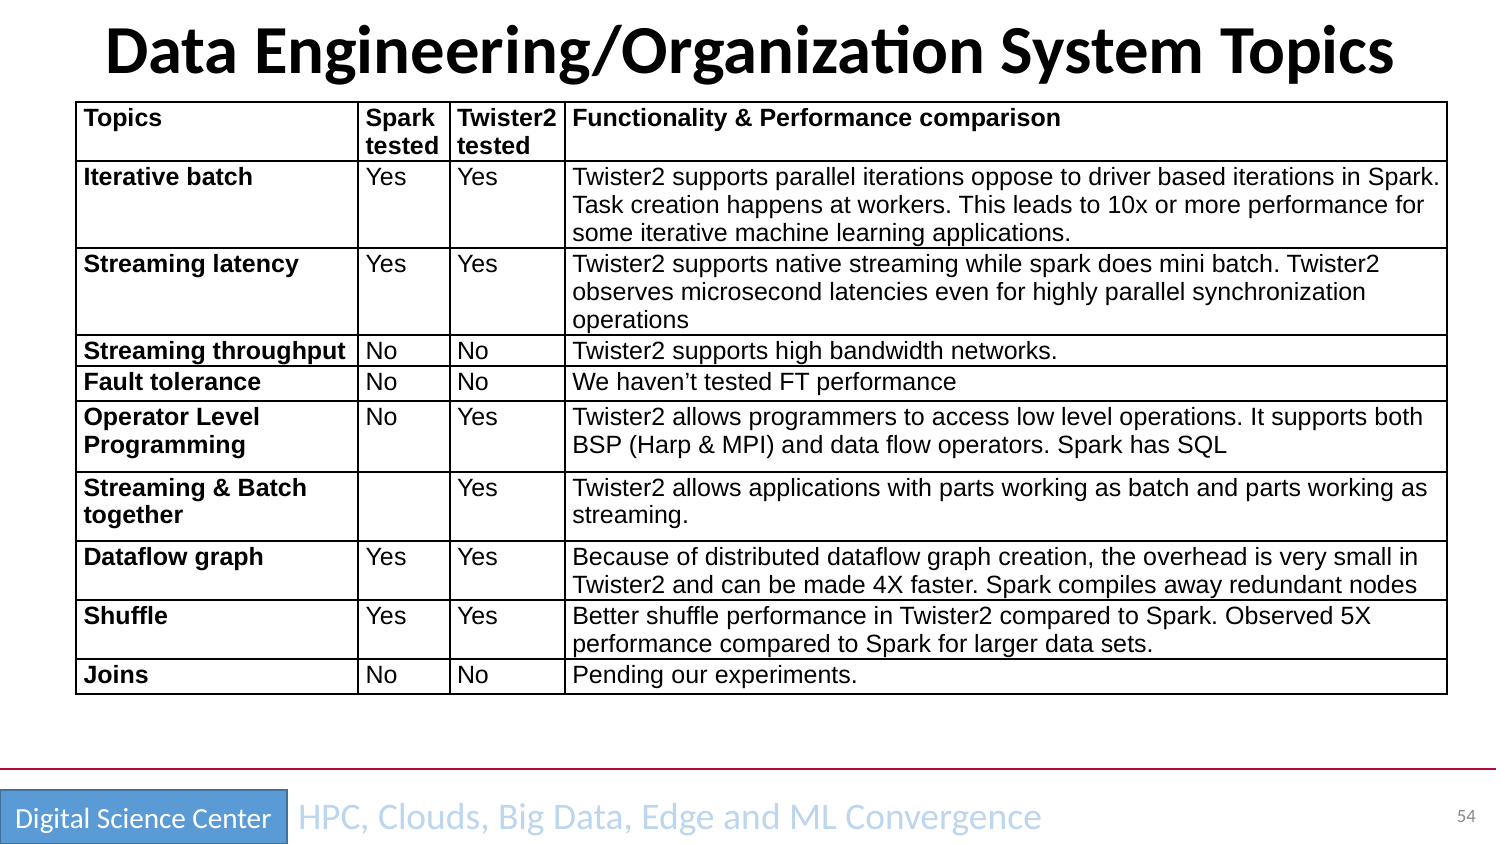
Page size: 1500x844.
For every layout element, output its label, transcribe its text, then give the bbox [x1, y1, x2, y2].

table_cell Twister2 allows programmers to access low level operations. It supports both BSP (Harp & MPI) and data flow operators. Spark has SQL [566, 402, 1446, 471]
table_cell Better shuffle performance in Twister2 compared to Spark. Observed 5X performance compared to Spark for larger data sets. [566, 601, 1446, 658]
table_header Topics [77, 103, 357, 160]
table_header Functionality & Performance comparison [566, 103, 1446, 160]
title Data Engineering/Organization System Topics [93, 0, 1431, 103]
table_cell Yes [359, 162, 449, 247]
table_header Twister2 tested [451, 103, 564, 160]
table_cell No [451, 336, 564, 365]
table_cell Yes [359, 249, 449, 334]
table_cell Fault tolerance [77, 367, 357, 400]
table_cell Yes [359, 601, 449, 658]
table_cell Operator Level Programming [77, 402, 357, 471]
table_cell Twister2 supports parallel iterations oppose to driver based iterations in Spark. Task creation happens at workers. This leads to 10x or more performance for some iterative machine learning applications. [566, 162, 1446, 247]
table_cell Yes [451, 542, 564, 599]
table_cell Yes [451, 402, 564, 471]
table_cell [359, 473, 449, 540]
table_cell Streaming & Batch together [77, 473, 357, 540]
table_cell Yes [451, 162, 564, 247]
table_cell Twister2 allows applications with parts working as batch and parts working as streaming. [566, 473, 1446, 540]
table_cell Yes [359, 542, 449, 599]
table_cell Pending our experiments. [566, 660, 1446, 693]
table_cell Iterative batch [77, 162, 357, 247]
table_cell We haven’t tested FT performance [566, 367, 1446, 400]
table_cell Streaming latency [77, 249, 357, 334]
table_cell Twister2 supports native streaming while spark does mini batch. Twister2 observes microsecond latencies even for highly parallel synchronization operations [566, 249, 1446, 334]
table_cell No [359, 660, 449, 693]
table_cell Streaming throughput [77, 336, 357, 365]
slide_number 54 [1352, 792, 1488, 838]
table_cell No [359, 336, 449, 365]
table_cell Because of distributed dataflow graph creation, the overhead is very small in Twister2 and can be made 4X faster. Spark compiles away redundant nodes [566, 542, 1446, 599]
table_cell Yes [451, 601, 564, 658]
table_header Spark tested [359, 103, 449, 160]
table_cell Shuffle [77, 601, 357, 658]
table_cell No [359, 367, 449, 400]
table_cell No [451, 367, 564, 400]
table_cell Yes [451, 473, 564, 540]
table_cell Yes [451, 249, 564, 334]
table_cell No [359, 402, 449, 471]
table_cell Joins [77, 660, 357, 693]
table_cell Dataflow graph [77, 542, 357, 599]
table_cell Twister2 supports high bandwidth networks. [566, 336, 1446, 365]
table_cell No [451, 660, 564, 693]
